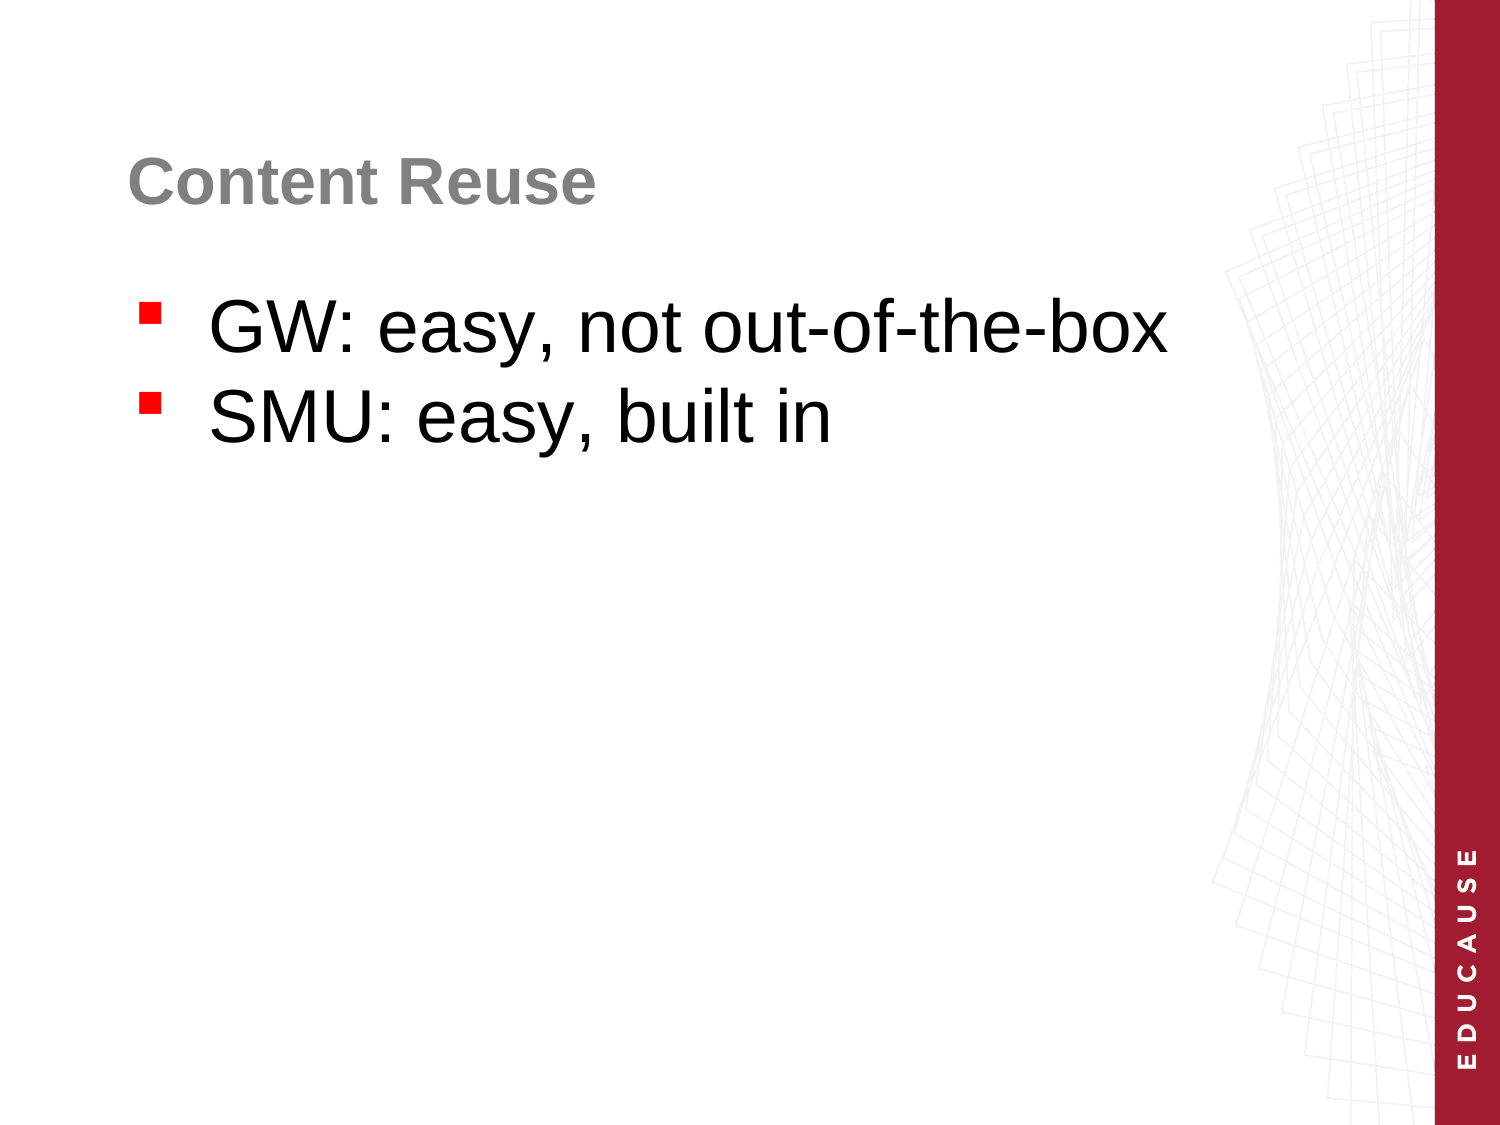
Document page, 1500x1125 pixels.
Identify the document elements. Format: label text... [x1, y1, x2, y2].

picture [0, 0, 1500, 1125]
list GW: easy, not out-of-the-box SMU: easy, built in [112, 262, 1325, 1005]
title Content Reuse [112, 112, 1325, 233]
